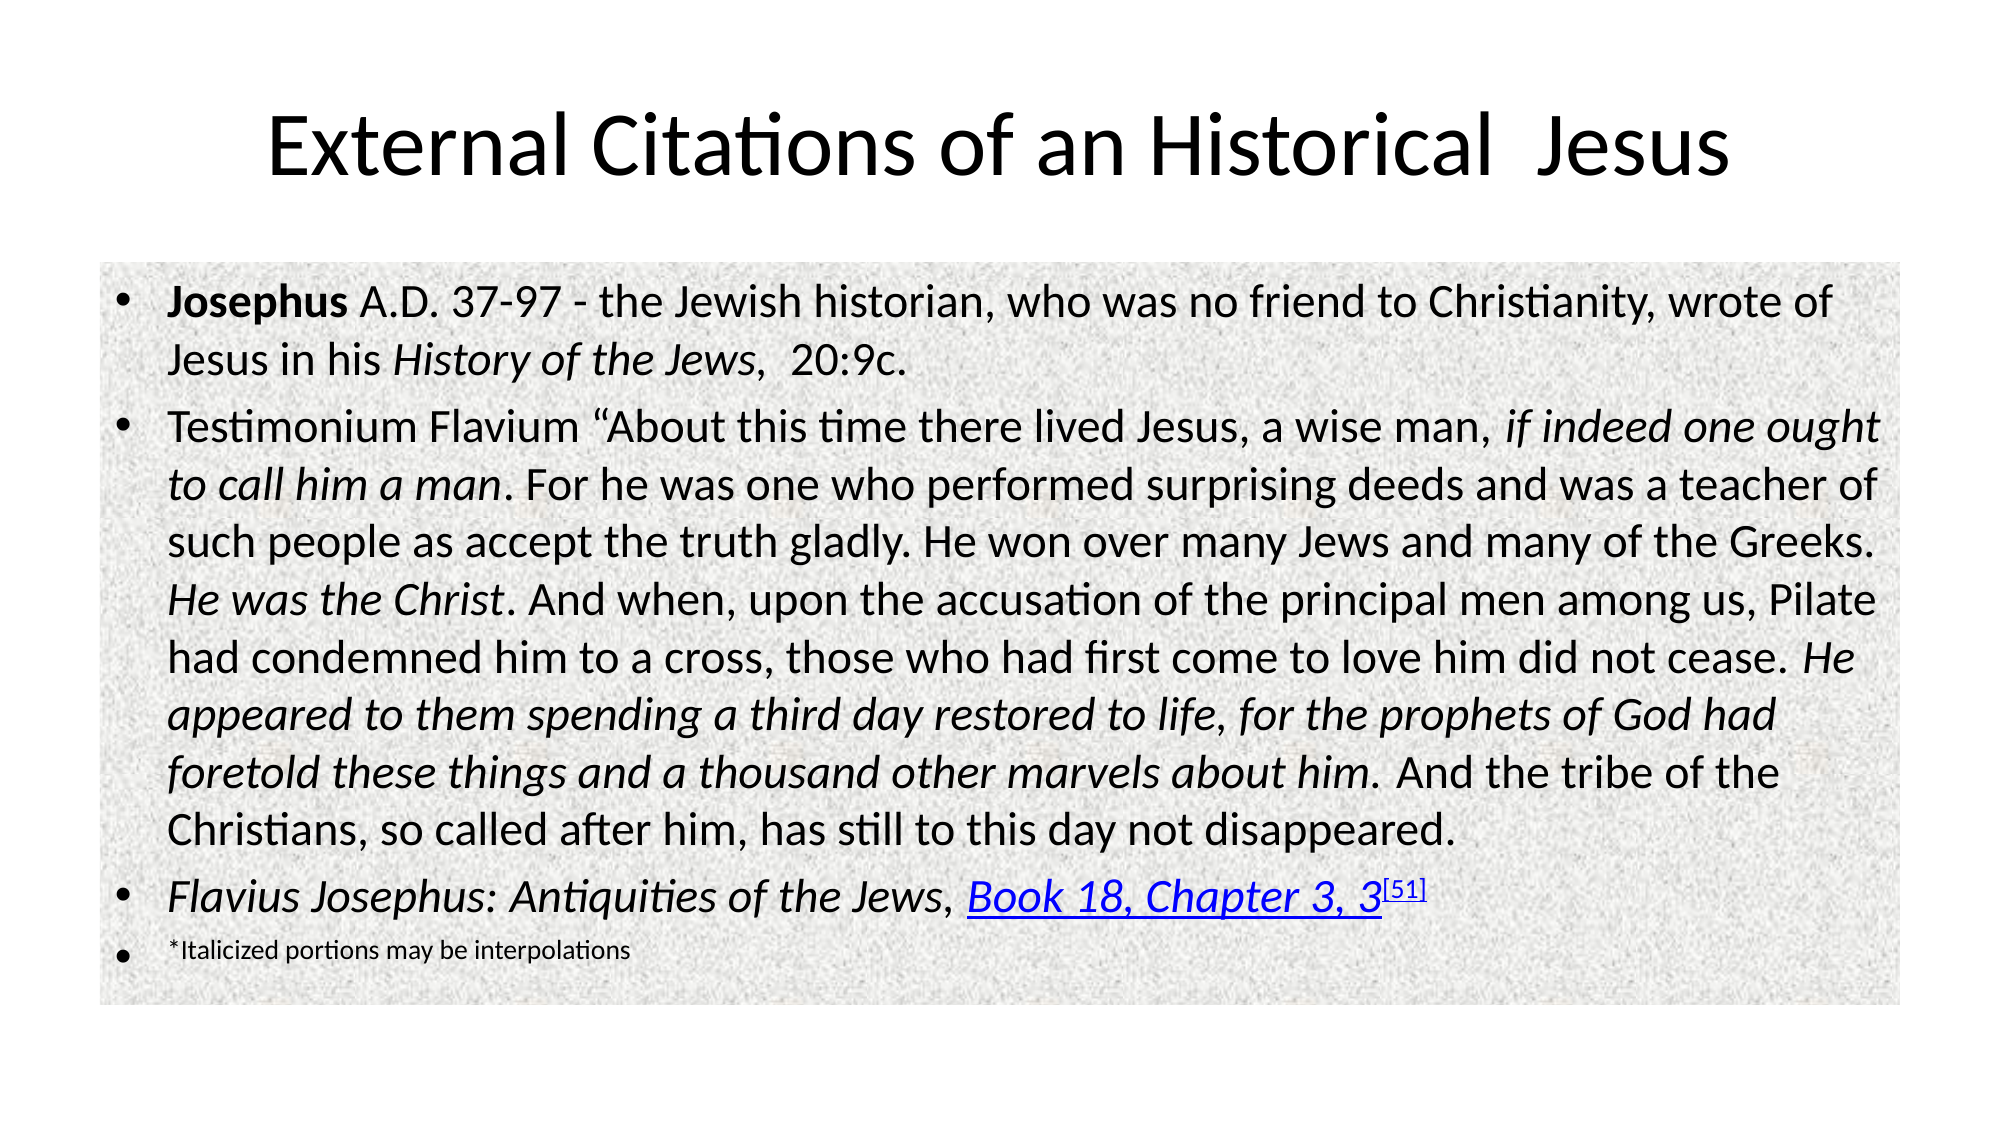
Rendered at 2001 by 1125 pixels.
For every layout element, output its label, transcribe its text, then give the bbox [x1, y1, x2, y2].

list Josephus A.D. 37-97 - the Jewish historian, who was no friend to Christianity, wrote of Jesus in his History of the Jews, 20:9c. Testimonium Flavium “About this time there lived Jesus, a wise man, if indeed one ought to call him a man. For he was one who performed surprising deeds and was a teacher of such people as accept the truth gladly. He won over many Jews and many of the Greeks. He was the Christ. And when, upon the accusation of the principal men among us, Pilate had condemned him to a cross, those who had first come to love him did not cease. He appeared to them spending a third day restored to life, for the prophets of God had foretold these things and a thousand other marvels about him. And the tribe of the Christians, so called after him, has still to this day not disappeared. Flavius Josephus: Antiquities of the Jews, Book 18, Chapter 3, 3[51] *Italicized portions may be interpolations [99, 262, 1900, 1005]
title External Citations of an Historical Jesus [99, 45, 1900, 233]
